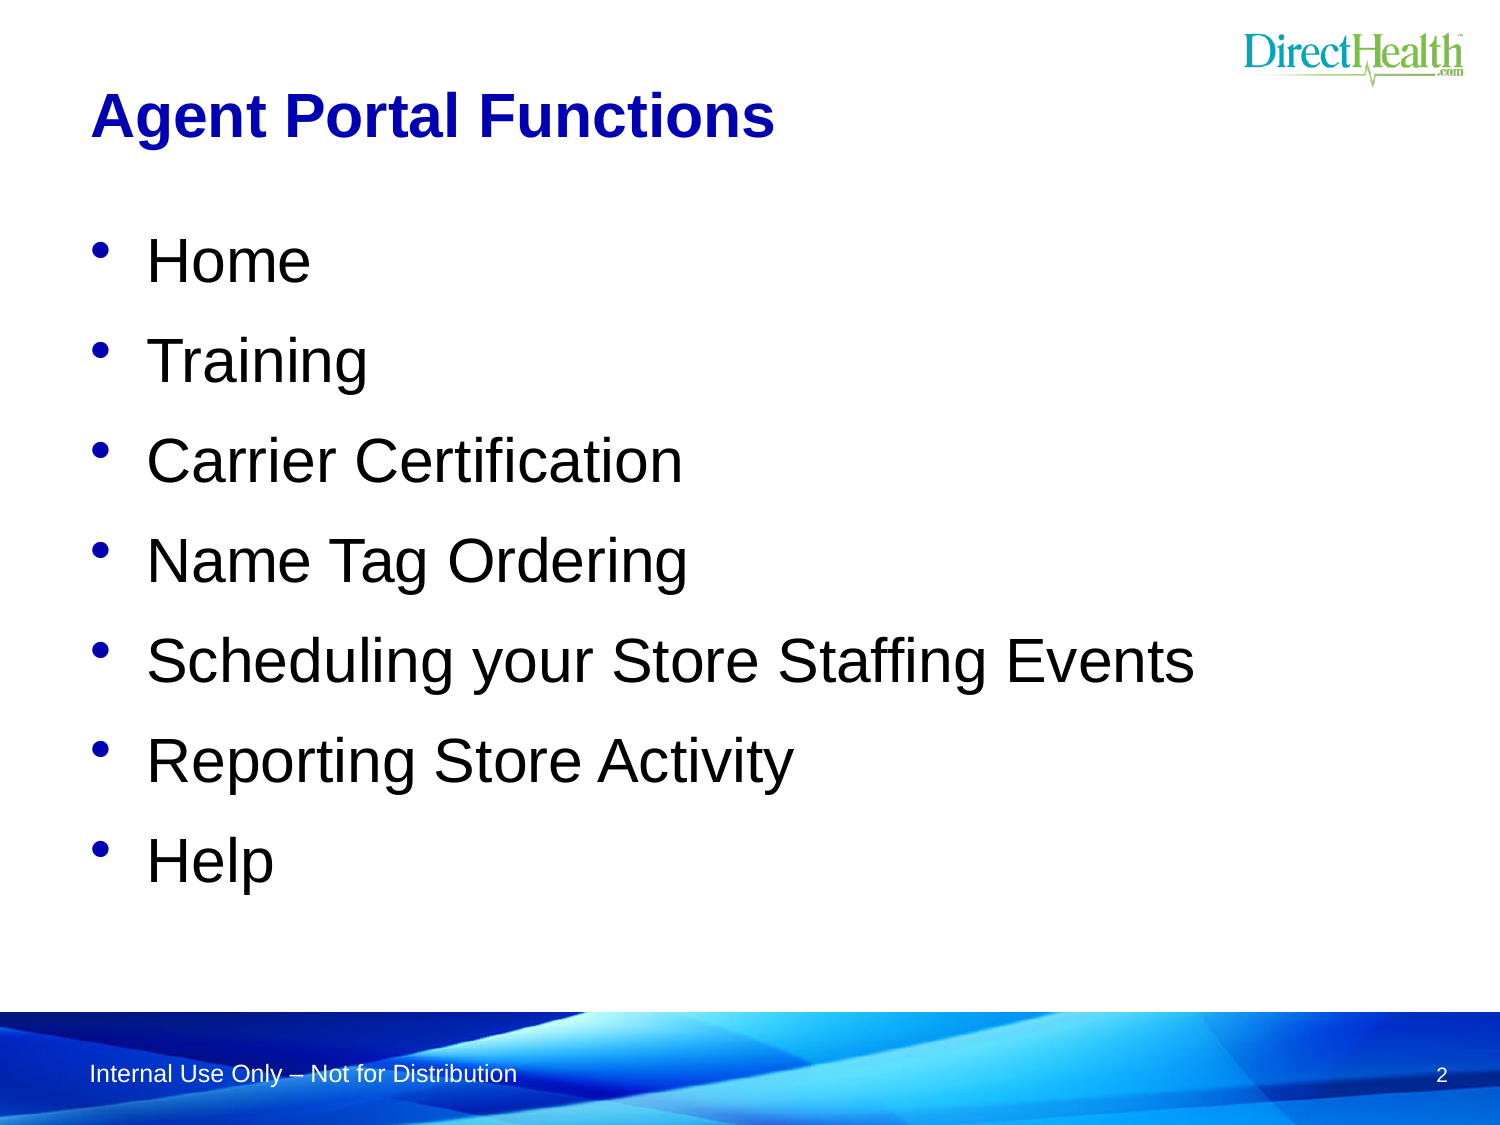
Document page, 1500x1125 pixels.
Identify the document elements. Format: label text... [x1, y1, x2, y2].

title Agent Portal Functions [74, 49, 1426, 176]
picture [0, 1012, 1500, 1125]
list Home Training Carrier Certification Name Tag Ordering Scheduling your Store Staffing Events Reporting Store Activity Help [74, 212, 1426, 988]
picture [1244, 33, 1463, 88]
